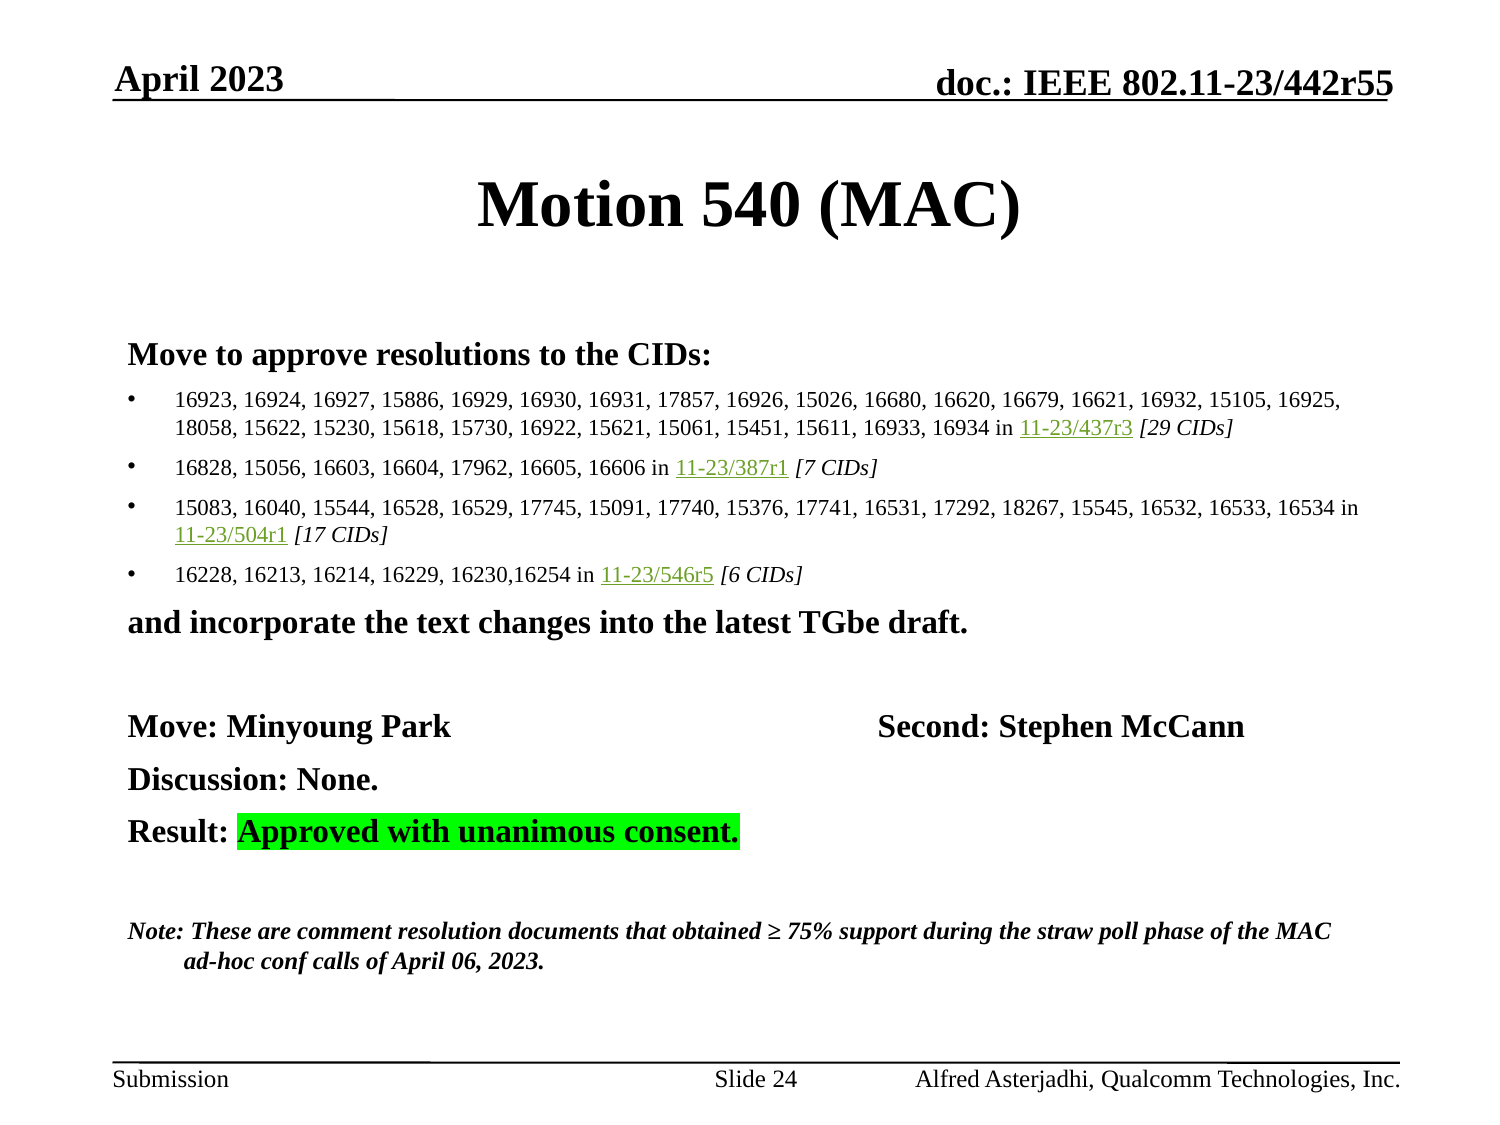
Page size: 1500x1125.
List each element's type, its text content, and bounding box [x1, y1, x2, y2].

list Move to approve resolutions to the CIDs: 16923, 16924, 16927, 15886, 16929, 16930, 16931, 17857, 16926, 15026, 16680, 16620, 16679, 16621, 16932, 15105, 16925, 18058, 15622, 15230, 15618, 15730, 16922, 15621, 15061, 15451, 15611, 16933, 16934 in 11-23/437r3 [29 CIDs] 16828, 15056, 16603, 16604, 17962, 16605, 16606 in 11-23/387r1 [7 CIDs] 15083, 16040, 15544, 16528, 16529, 17745, 15091, 17740, 15376, 17741, 16531, 17292, 18267, 15545, 16532, 16533, 16534 in 11-23/504r1 [17 CIDs] 16228, 16213, 16214, 16229, 16230,16254 in 11-23/546r5 [6 CIDs] and incorporate the text changes into the latest TGbe draft. Move: Minyoung Park Second: Stephen McCann Discussion: None. Result: Approved with unanimous consent. Note: These are comment resolution documents that obtained ≥ 75% support during the straw poll phase of the MAC ad-hoc conf calls of April 06, 2023. [112, 324, 1388, 1063]
title Motion 540 (MAC) [112, 112, 1388, 288]
slide_number Slide 24 [712, 1061, 800, 1123]
footer Alfred Asterjadhi, Qualcomm Technologies, Inc. [878, 1061, 1402, 1093]
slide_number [114, 54, 423, 100]
